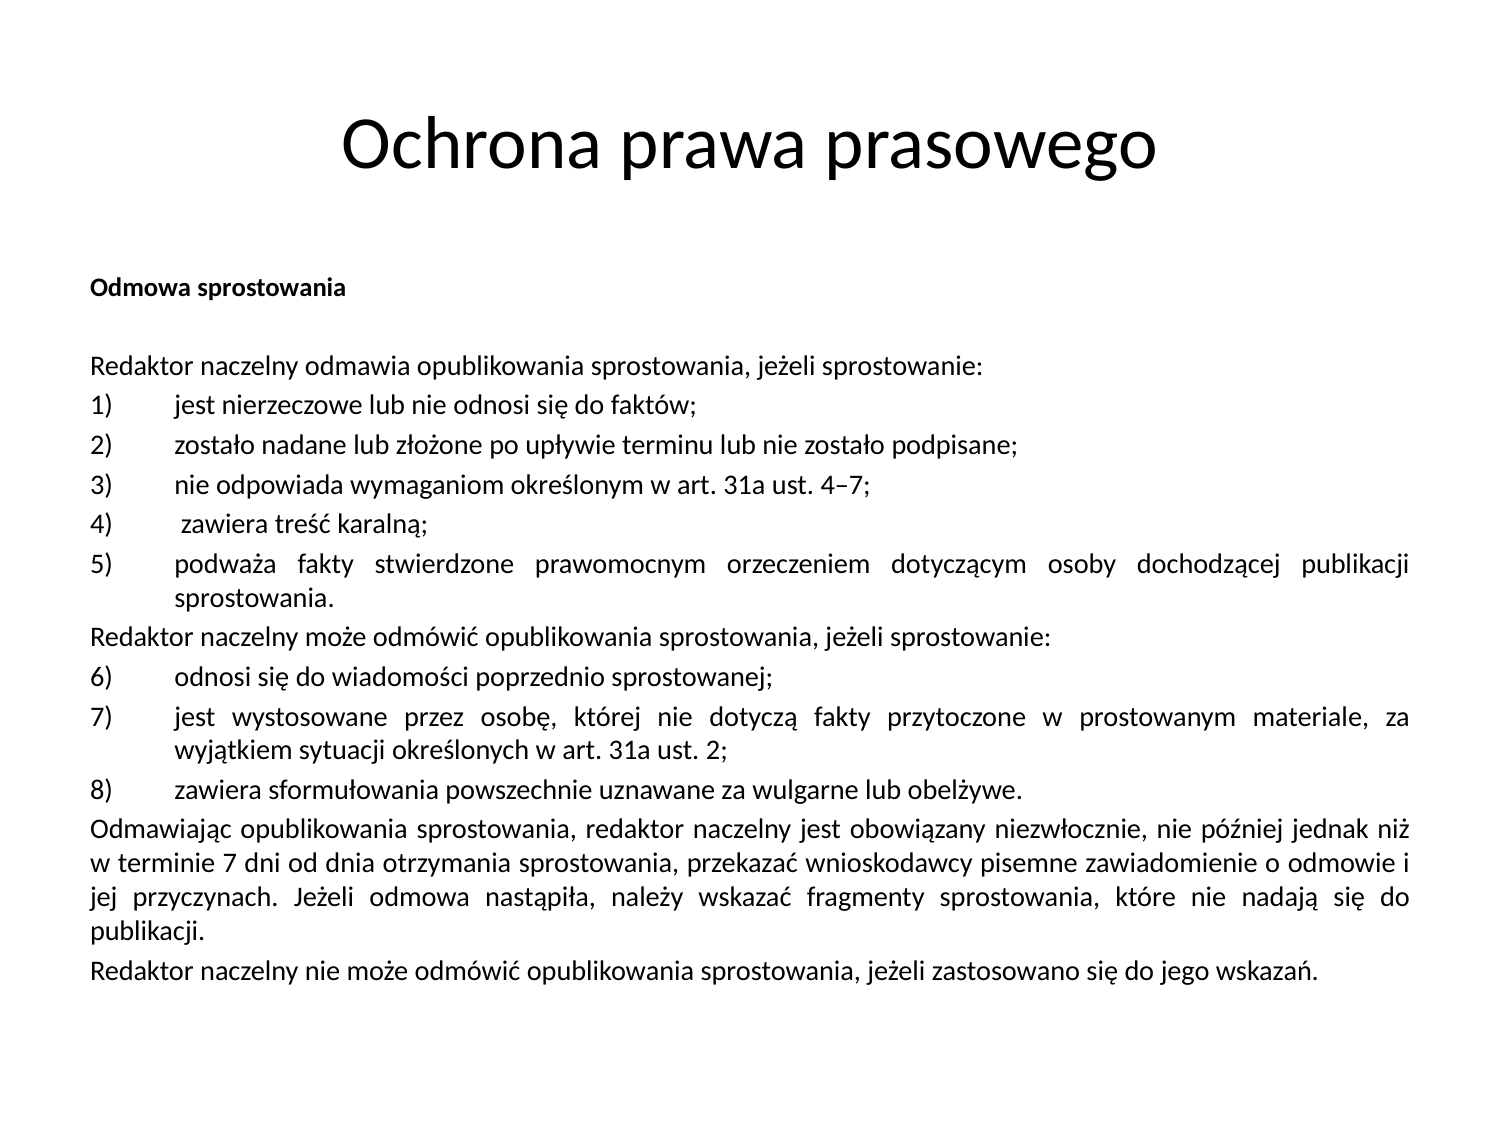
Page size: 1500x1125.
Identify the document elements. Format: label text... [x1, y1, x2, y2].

list Odmowa sprostowania Redaktor naczelny odmawia opublikowania sprostowania, jeżeli sprostowanie: jest nierzeczowe lub nie odnosi się do faktów; zostało nadane lub złożone po upływie terminu lub nie zostało podpisane; nie odpowiada wymaganiom określonym w art. 31a ust. 4–7; zawiera treść karalną; podważa fakty stwierdzone prawomocnym orzeczeniem dotyczącym osoby dochodzącej publikacji sprostowania. Redaktor naczelny może odmówić opublikowania sprostowania, jeżeli sprostowanie: odnosi się do wiadomości poprzednio sprostowanej; jest wystosowane przez osobę, której nie dotyczą fakty przytoczone w prostowanym materiale, za wyjątkiem sytuacji określonych w art. 31a ust. 2; zawiera sformułowania powszechnie uznawane za wulgarne lub obelżywe. Odmawiając opublikowania sprostowania, redaktor naczelny jest obowiązany niezwłocznie, nie później jednak niż w terminie 7 dni od dnia otrzymania sprostowania, przekazać wnioskodawcy pisemne zawiadomienie o odmowie i jej przyczynach. Jeżeli odmowa nastąpiła, należy wskazać fragmenty sprostowania, które nie nadają się do publikacji. Redaktor naczelny nie może odmówić opublikowania sprostowania, jeżeli zastosowano się do jego wskazań. [75, 262, 1425, 1005]
title Ochrona prawa prasowego [75, 45, 1425, 233]
